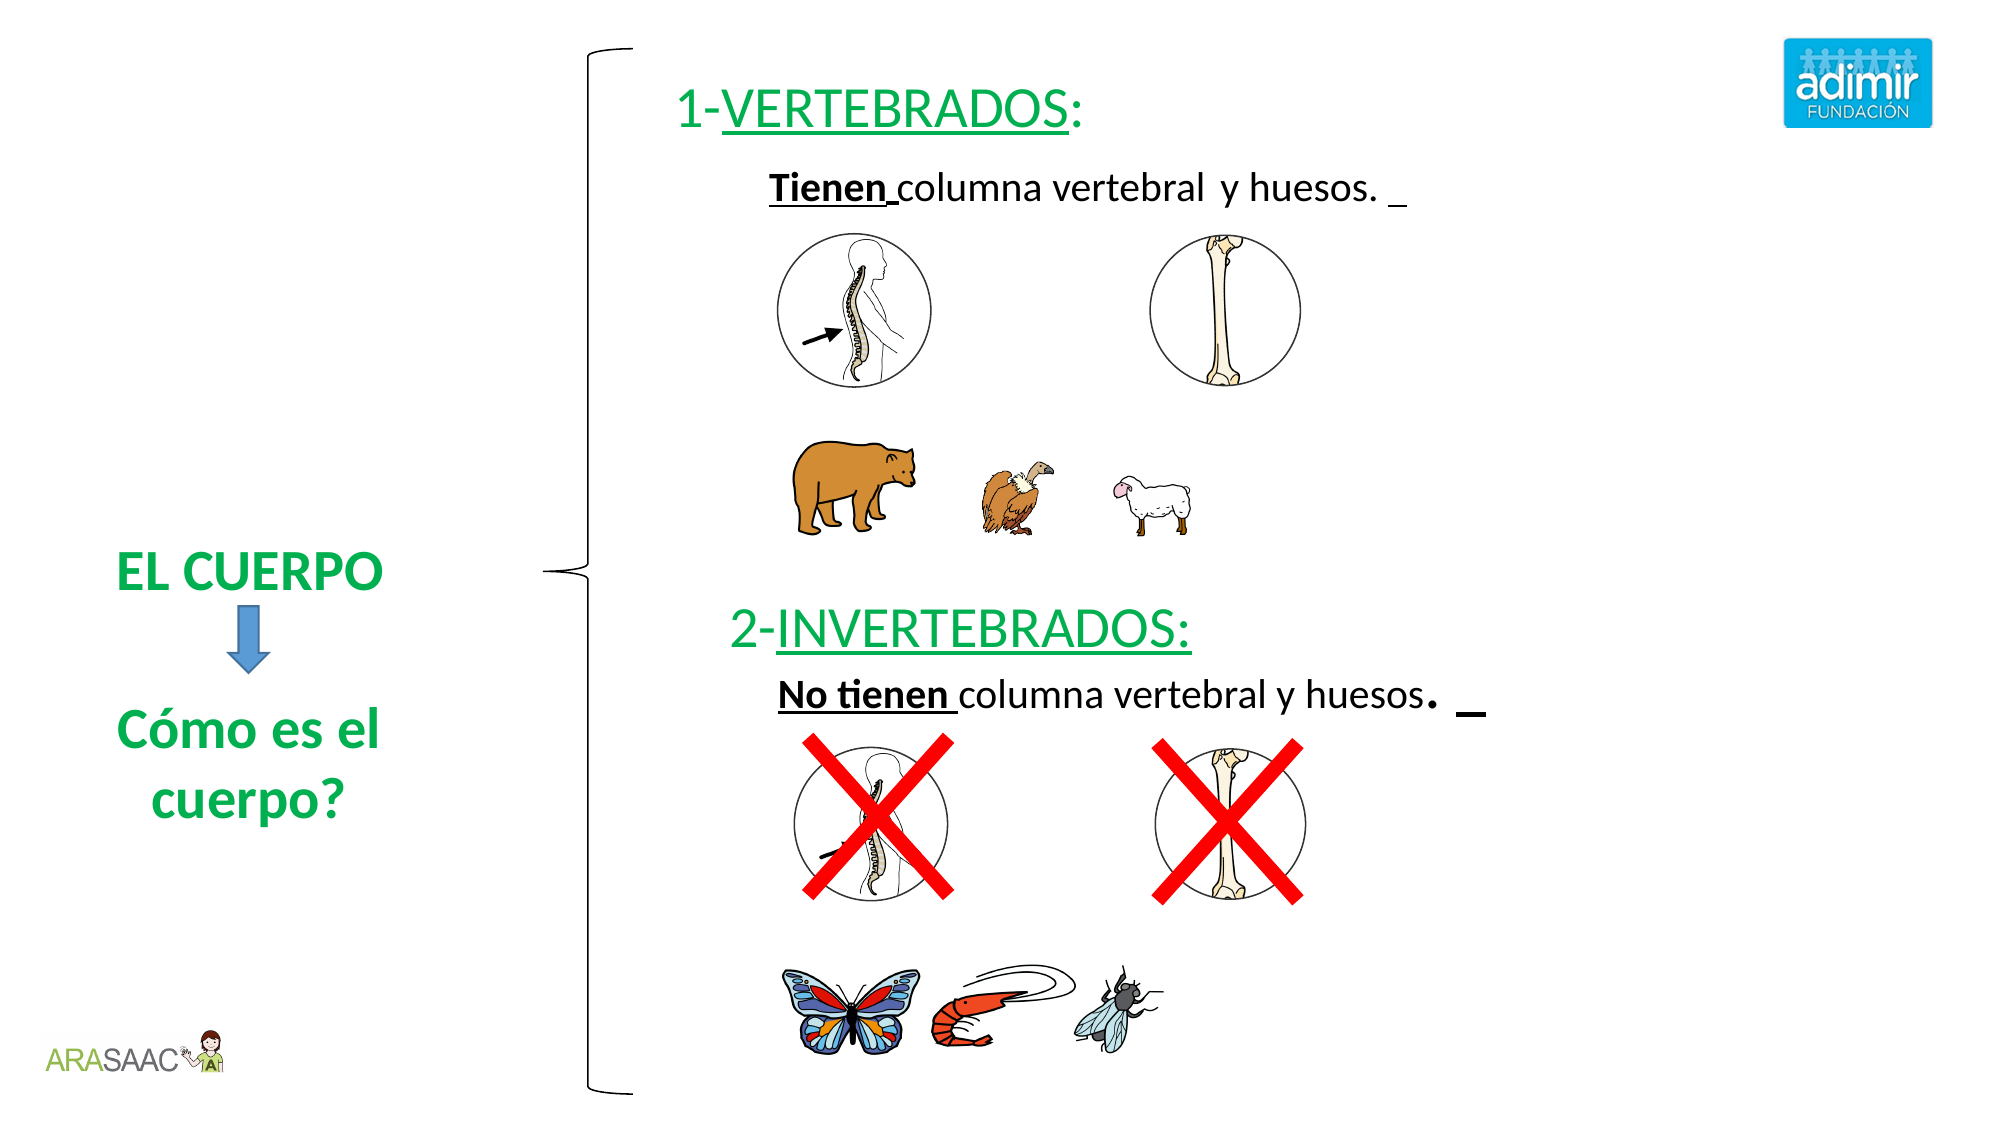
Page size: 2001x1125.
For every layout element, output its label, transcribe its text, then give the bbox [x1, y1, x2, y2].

text_box [933, 734, 953, 747]
picture [40, 1029, 229, 1074]
text_box Cómo es el cuerpo? [13, 682, 485, 838]
text_box [1152, 739, 1170, 749]
picture [1848, 74, 1852, 99]
picture [1809, 106, 1815, 116]
picture [772, 933, 1175, 1087]
picture [1149, 235, 1301, 386]
picture [1155, 748, 1306, 900]
text_box 2-INVERTEBRADOS: [714, 581, 1245, 667]
picture [1108, 462, 1196, 551]
text_box [1285, 739, 1301, 747]
text_box [228, 606, 269, 673]
picture [1895, 107, 1901, 117]
picture [978, 455, 1058, 543]
text_box [542, 48, 633, 1095]
picture [794, 747, 948, 901]
picture [1781, 35, 1961, 128]
text_box EL CUERPO [15, 524, 486, 610]
picture [777, 233, 932, 388]
picture [1797, 49, 1918, 100]
text_box [803, 734, 824, 745]
text_box Tienen columna vertebral y huesos. [744, 127, 1429, 223]
text_box No tienen columna vertebral y huesos. [762, 634, 1607, 729]
picture [1844, 106, 1851, 116]
picture [781, 412, 928, 563]
text_box 1-VERTEBRADOS: [658, 61, 1128, 217]
